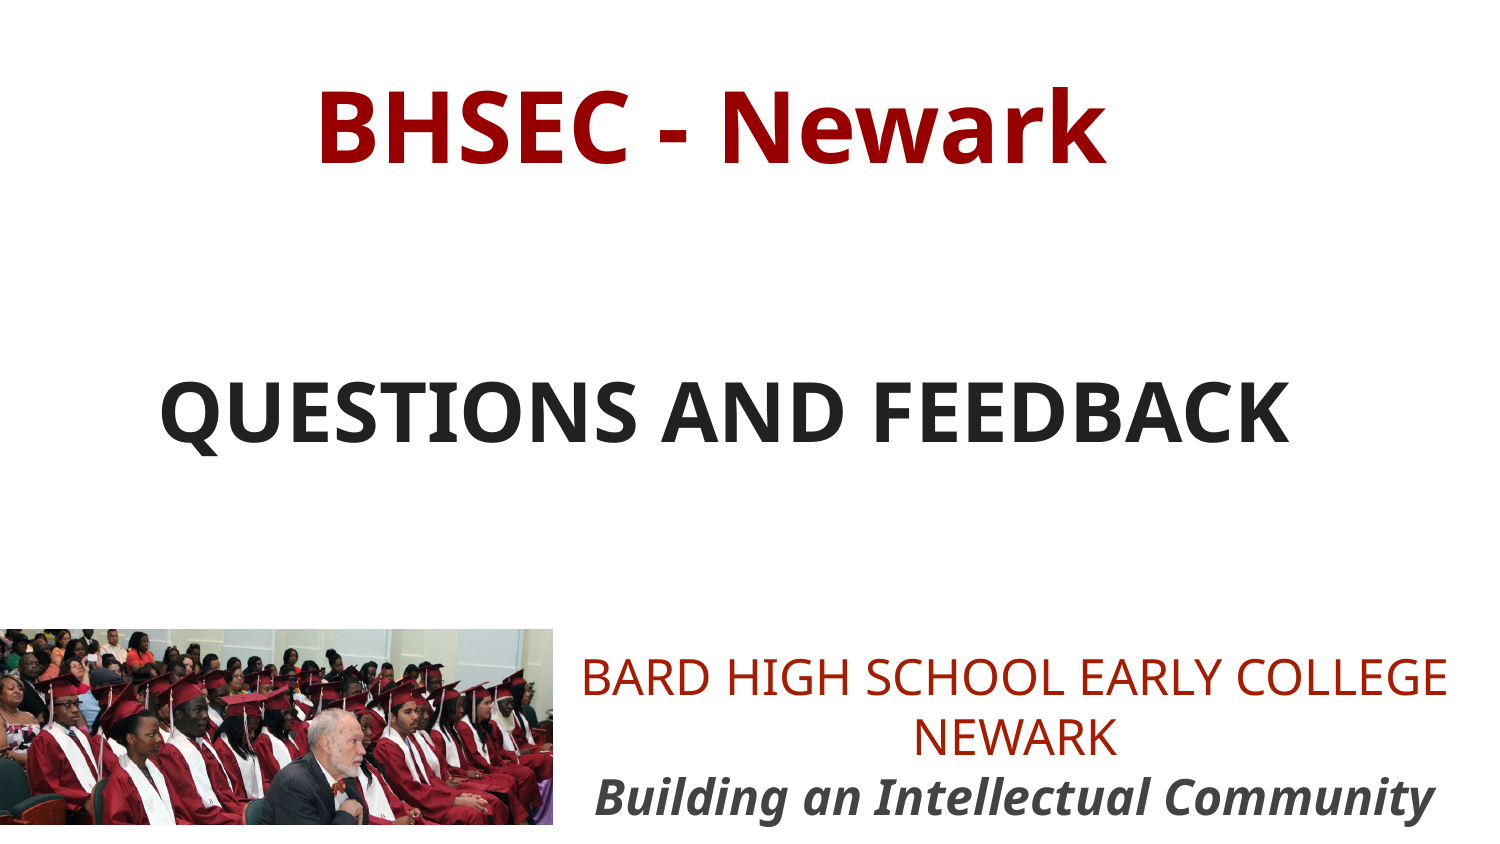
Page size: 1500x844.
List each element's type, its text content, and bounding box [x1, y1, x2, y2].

text_box BARD HIGH SCHOOL EARLY COLLEGE NEWARK Building an Intellectual Community [564, 629, 1466, 844]
title BHSEC - Newark [0, 62, 1465, 185]
text_box [676, 610, 1491, 844]
subtitle QUESTIONS AND FEEDBACK [0, 185, 1449, 447]
picture [0, 629, 554, 825]
